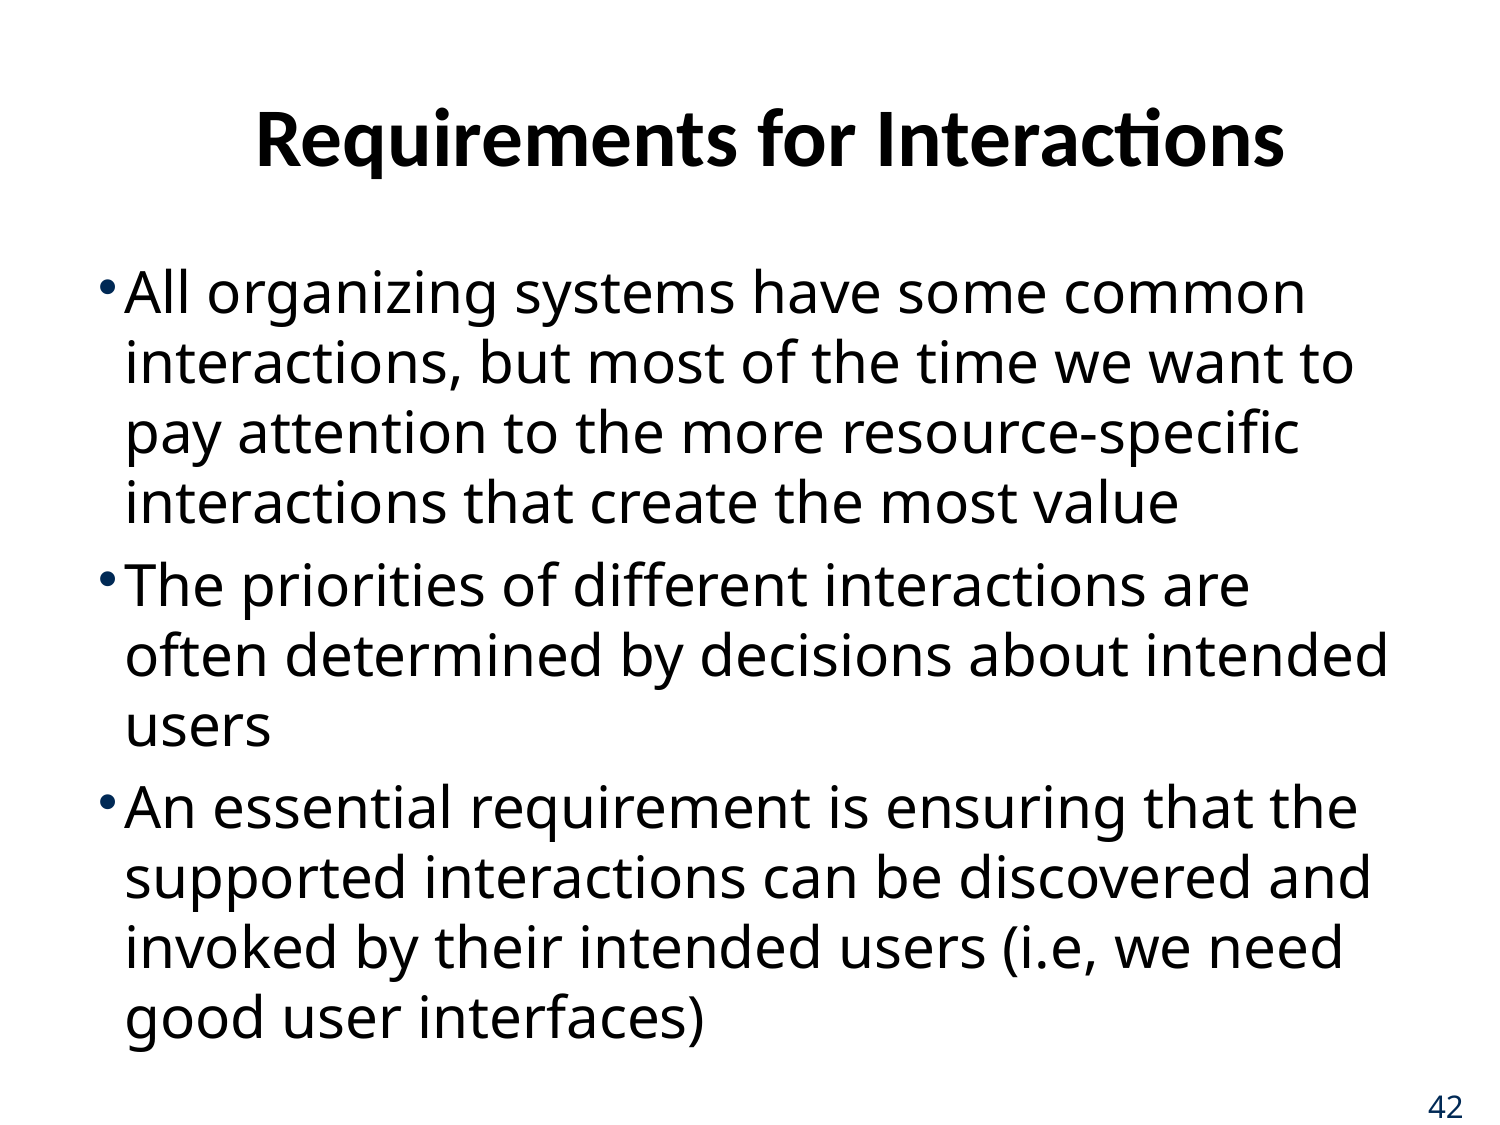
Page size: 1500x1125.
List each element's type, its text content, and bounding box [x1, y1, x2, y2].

title Requirements for Interactions [87, 0, 1438, 196]
text_box 42 [1438, 1081, 1454, 1119]
text_box All organizing systems have some common interactions, but most of the time we want to pay attention to the more resource-specific interactions that create the most value The priorities of different interactions are often determined by decisions about intended users An essential requirement is ensuring that the supported interactions can be discovered and invoked by their intended users (i.e, we need good user interfaces) [87, 249, 1413, 1056]
